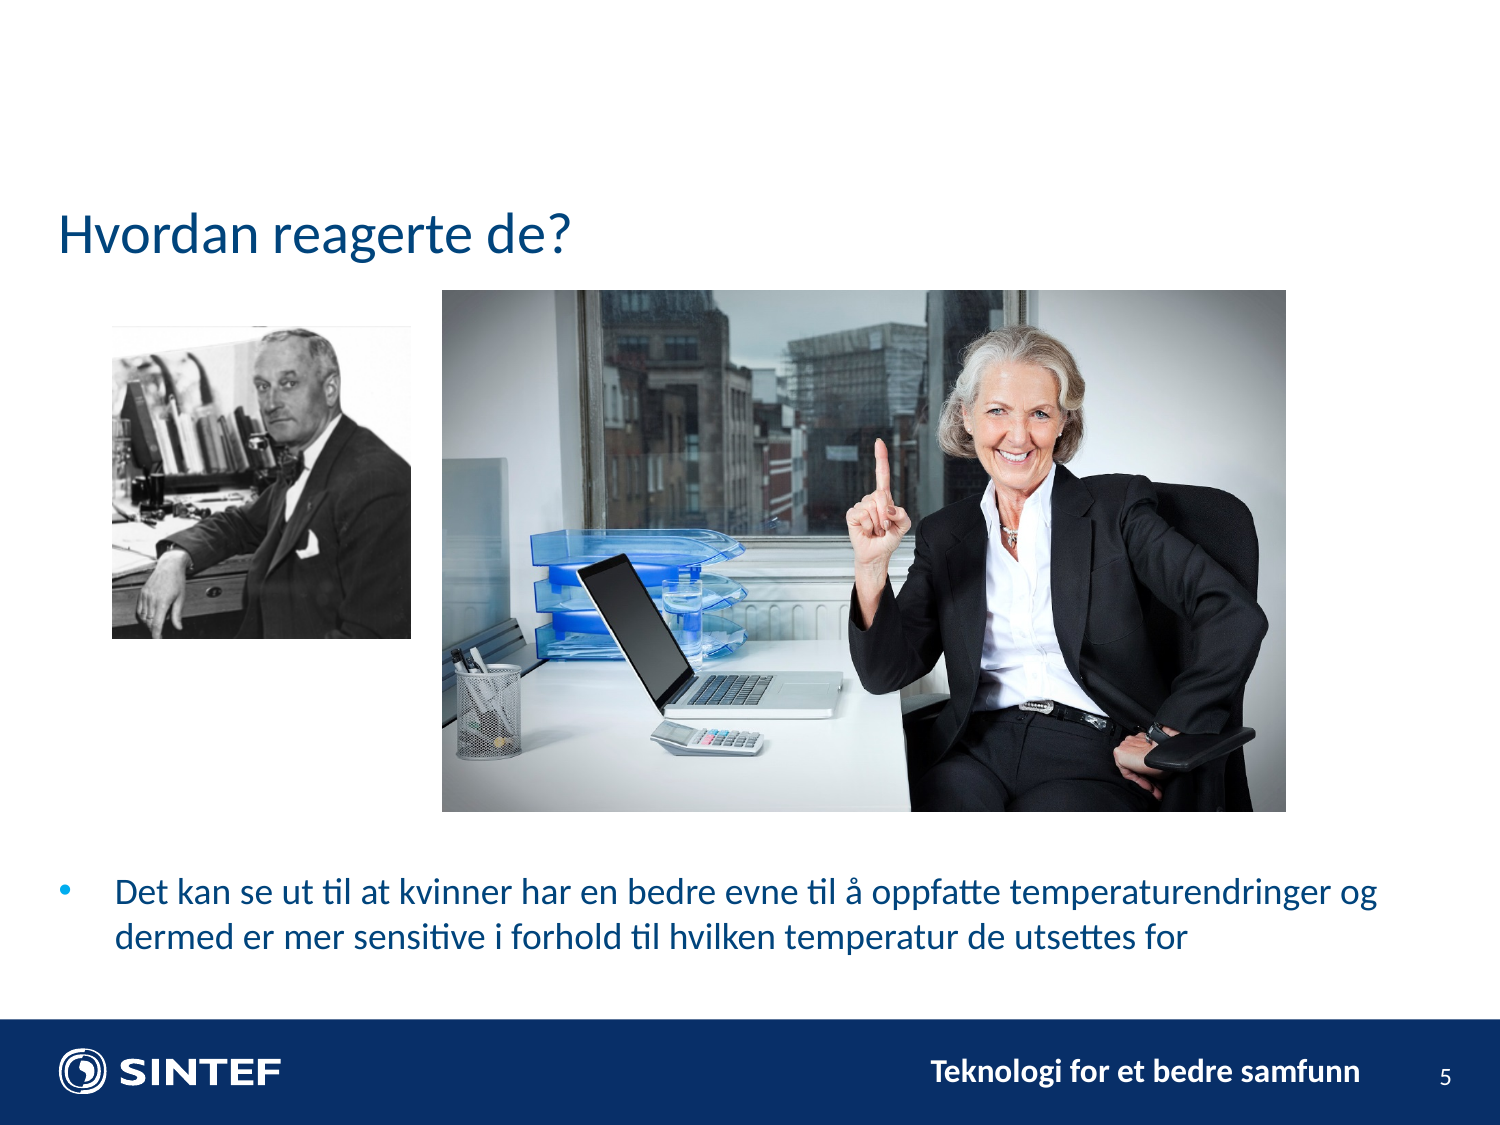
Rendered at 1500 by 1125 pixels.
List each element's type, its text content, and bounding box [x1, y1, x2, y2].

picture [112, 326, 411, 639]
list Det kan se ut til at kvinner har en bedre evne til å oppfatte temperaturendringer og dermed er mer sensitive i forhold til hvilken temperatur de utsettes for [58, 859, 1442, 988]
slide_number 5 [1382, 1052, 1468, 1100]
list Hvordan reagerte de? [58, 187, 1442, 293]
picture [442, 290, 1286, 812]
